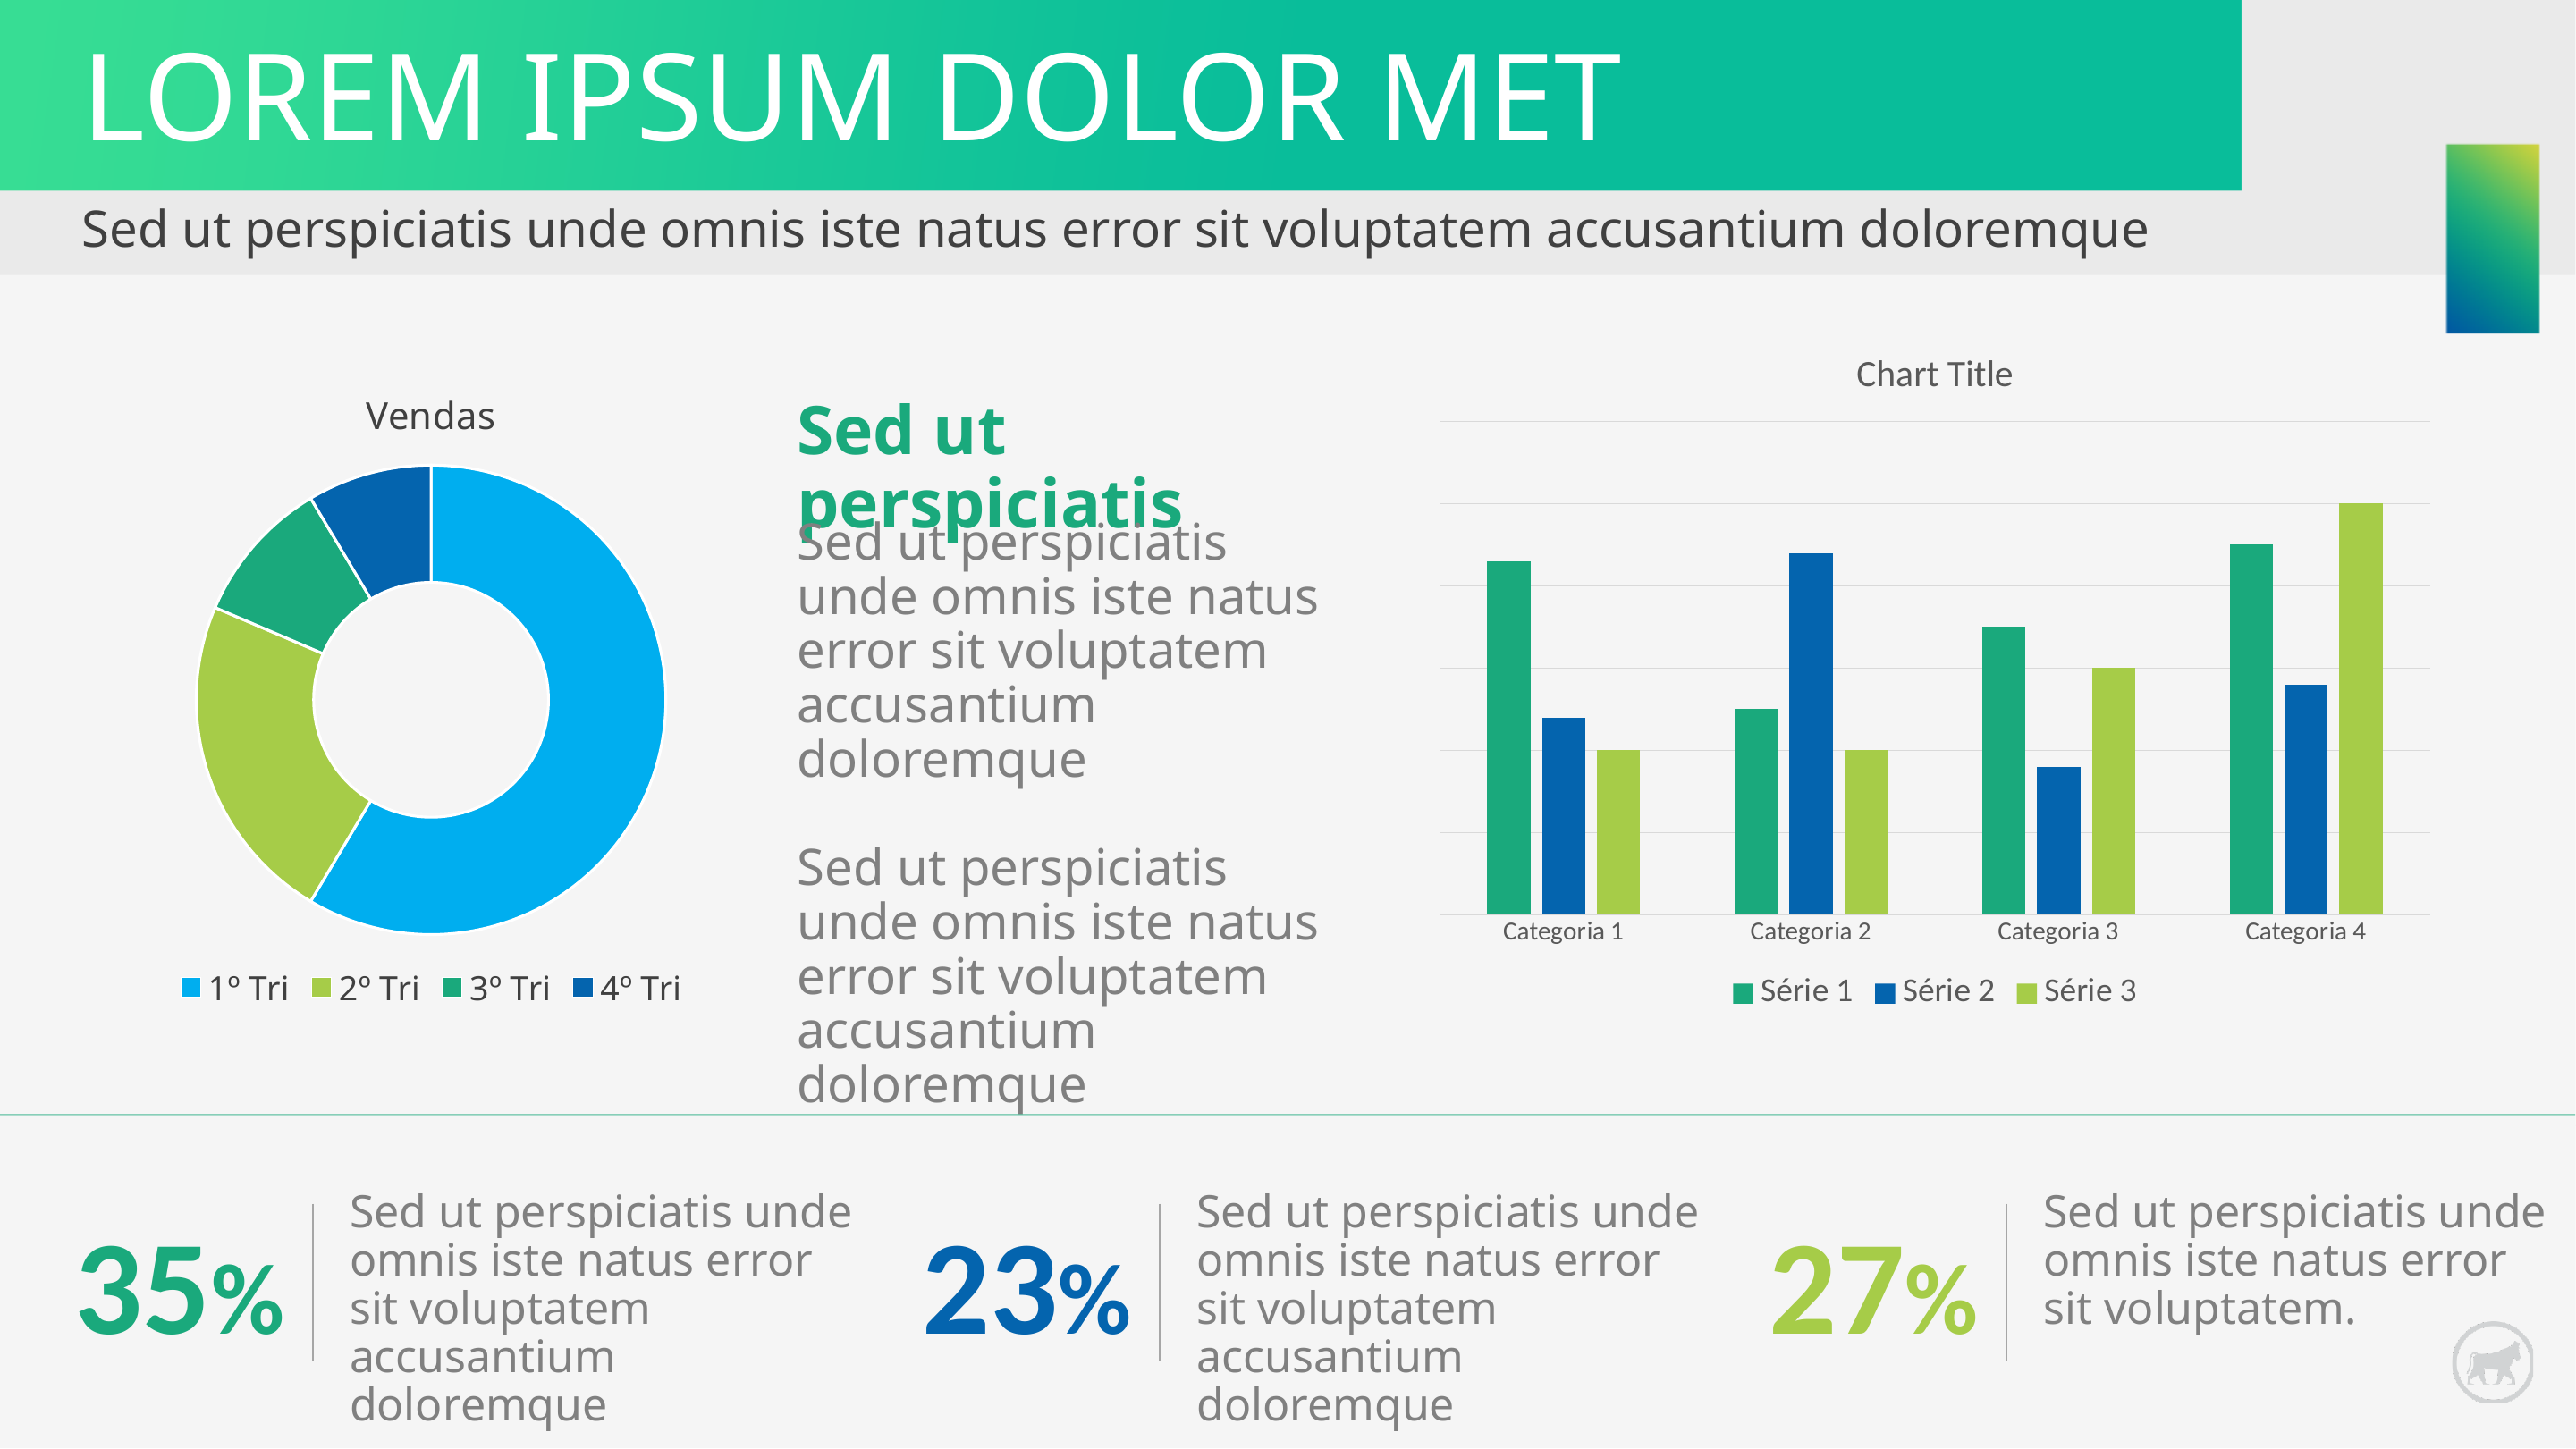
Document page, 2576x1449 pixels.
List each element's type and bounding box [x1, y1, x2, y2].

picture [0, 0, 2576, 1114]
picture [0, 1116, 2576, 1449]
chart [68, 357, 794, 1018]
chart [1419, 326, 2451, 1018]
